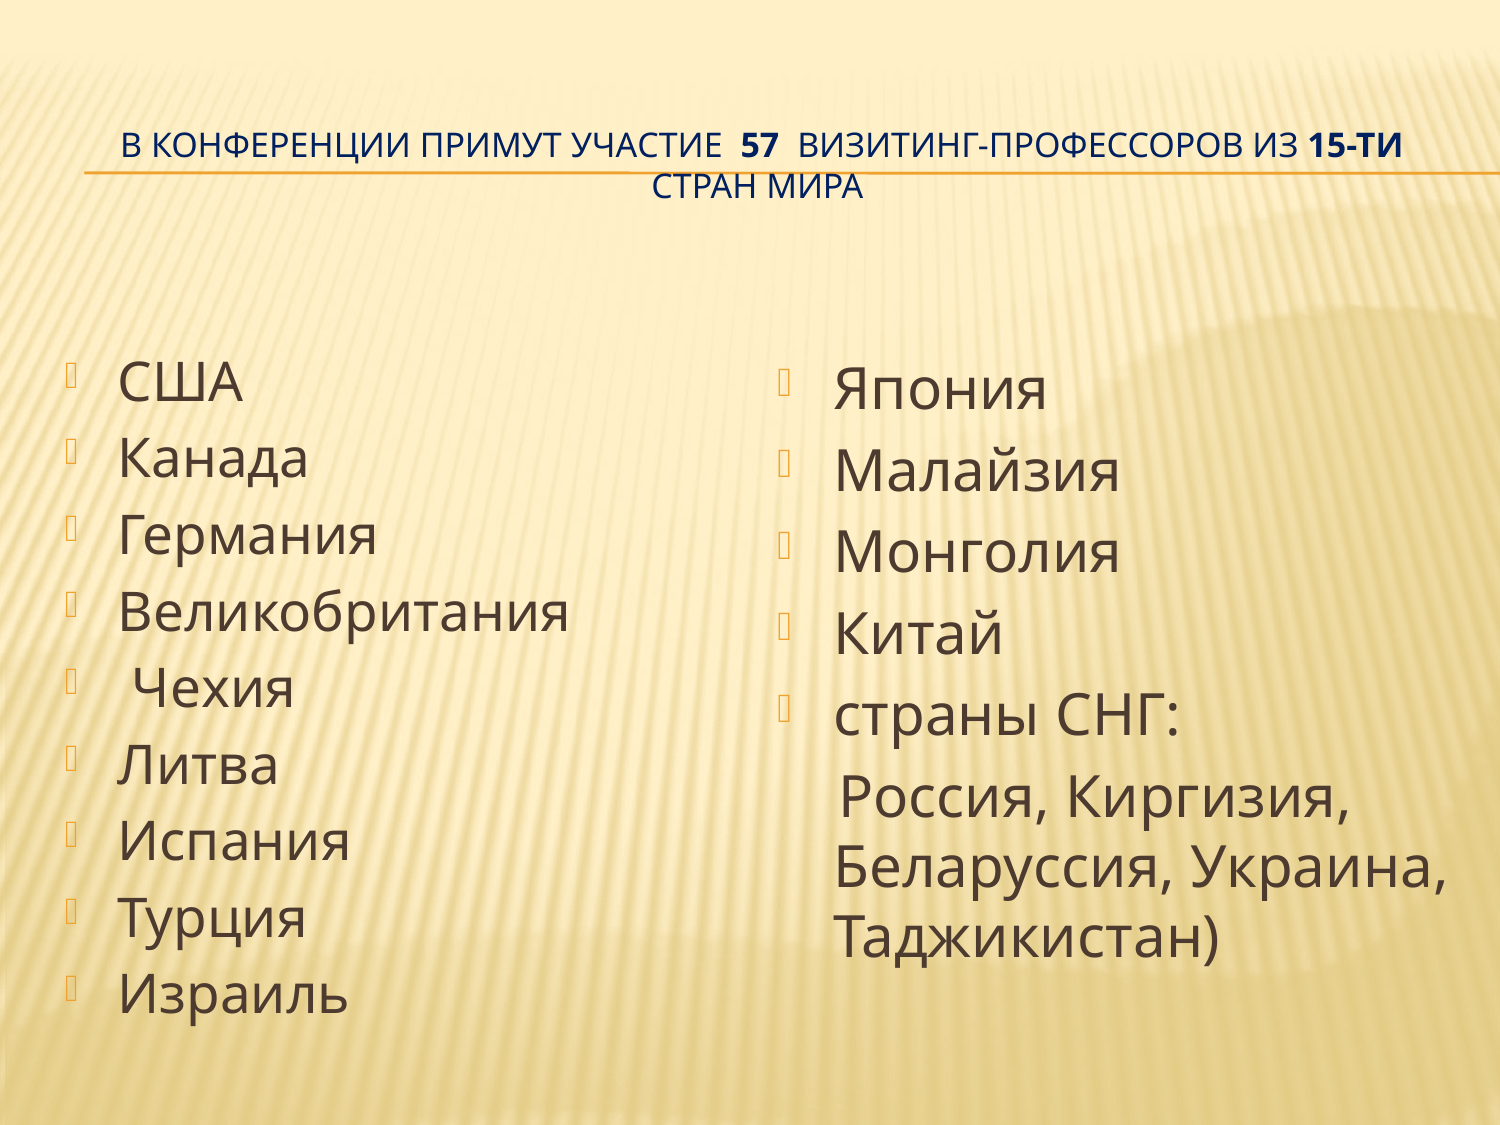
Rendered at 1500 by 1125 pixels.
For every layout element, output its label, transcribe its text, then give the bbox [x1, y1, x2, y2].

list Япония Малайзия Монголия Китай страны СНГ: Россия, Киргизия, Беларуссия, Украина, Таджикистан) [762, 262, 1475, 1038]
list США Канада Германия Великобритания Чехия Литва Испания Турция Израиль [50, 262, 738, 1038]
title В конференции примут участие 57 визитинг-профессоров из 15-ти стран мира [49, 75, 1475, 213]
